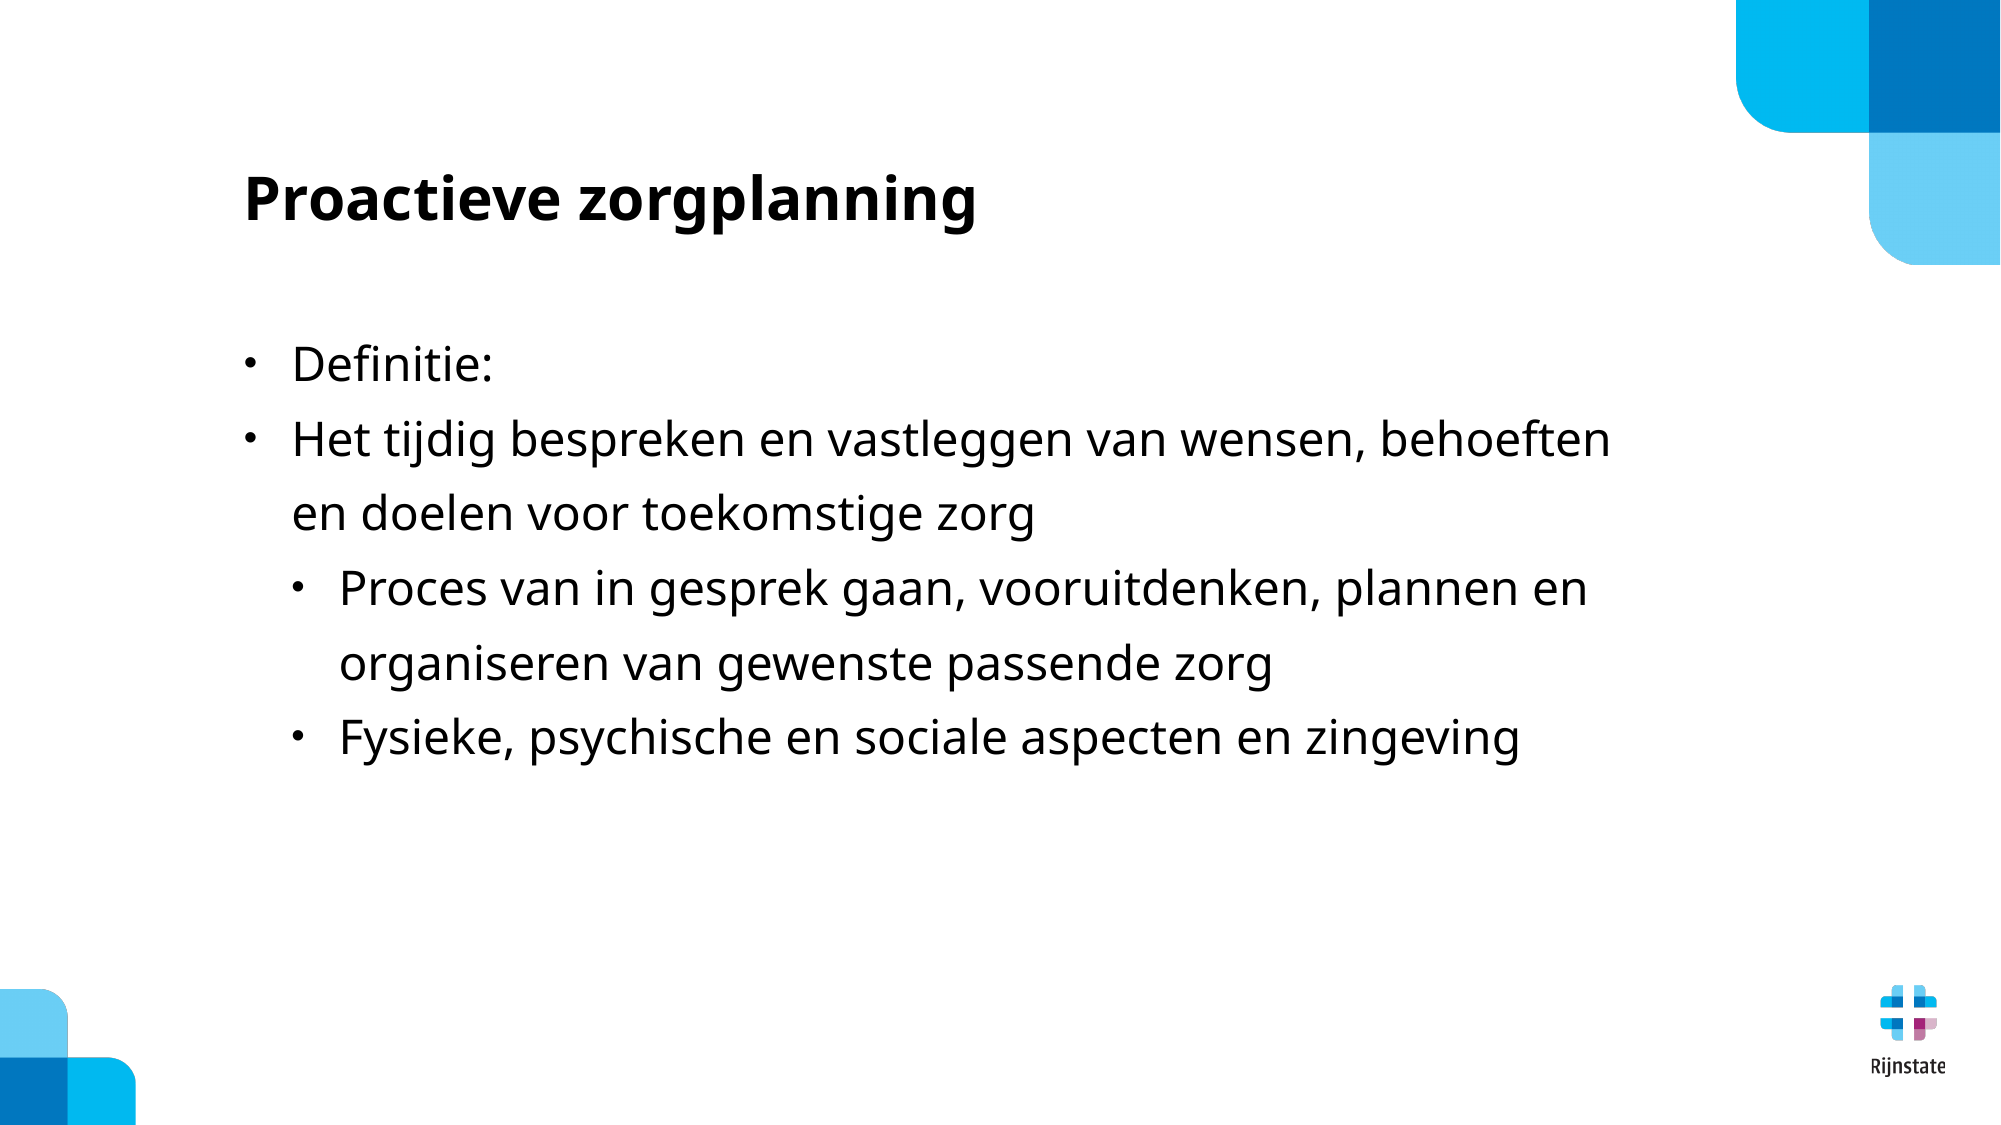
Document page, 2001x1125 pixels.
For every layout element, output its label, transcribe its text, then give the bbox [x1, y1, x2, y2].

list Definitie: Het tijdig bespreken en vastleggen van wensen, behoeften en doelen voor toekomstige zorg Proces van in gesprek gaan, vooruitdenken, plannen en organiseren van gewenste passende zorg Fysieke, psychische en sociale aspecten en zingeving [244, 316, 1674, 976]
title Proactieve zorgplanning [244, 151, 1674, 241]
